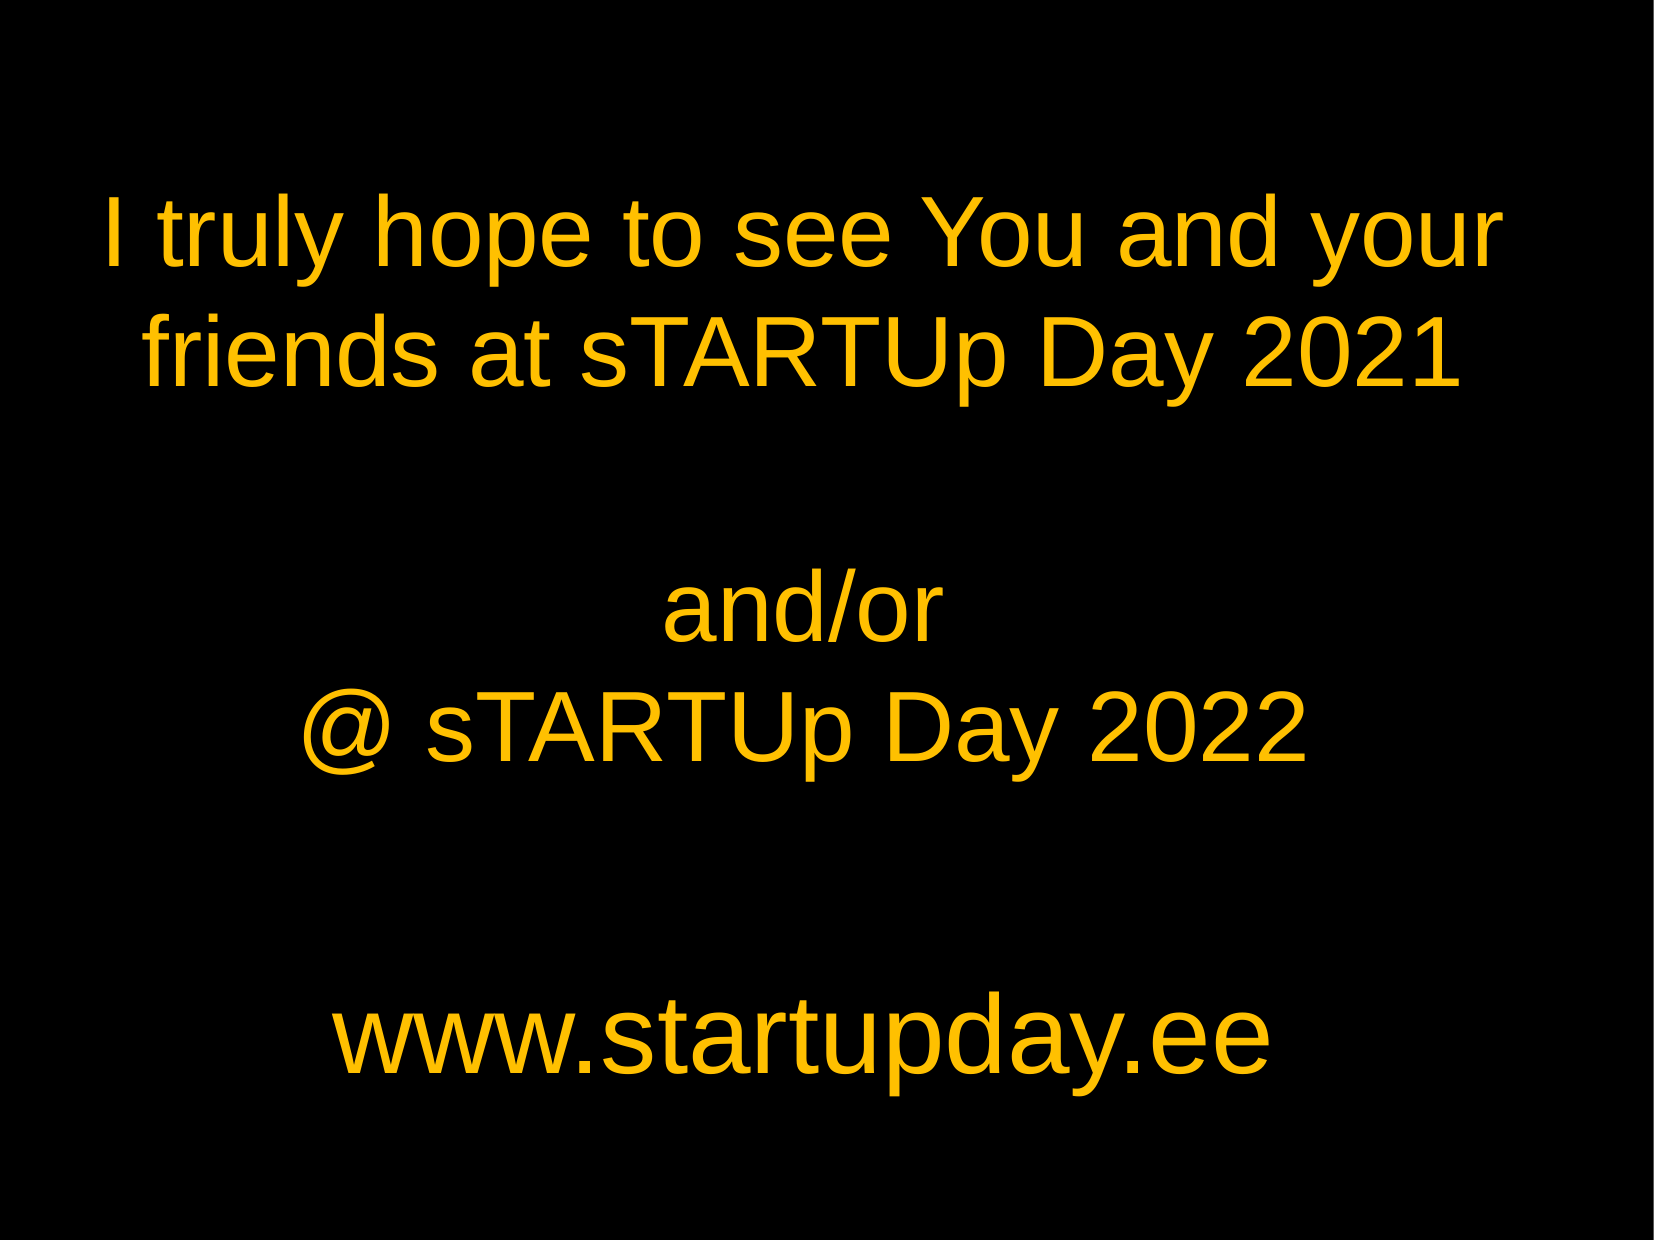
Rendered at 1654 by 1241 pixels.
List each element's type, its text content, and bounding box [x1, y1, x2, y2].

text_box I truly hope to see You and your friends at sTARTUp Day 2021 and/or @ sTARTUp Day 2022 www.startupday.ee [82, 159, 1524, 1104]
